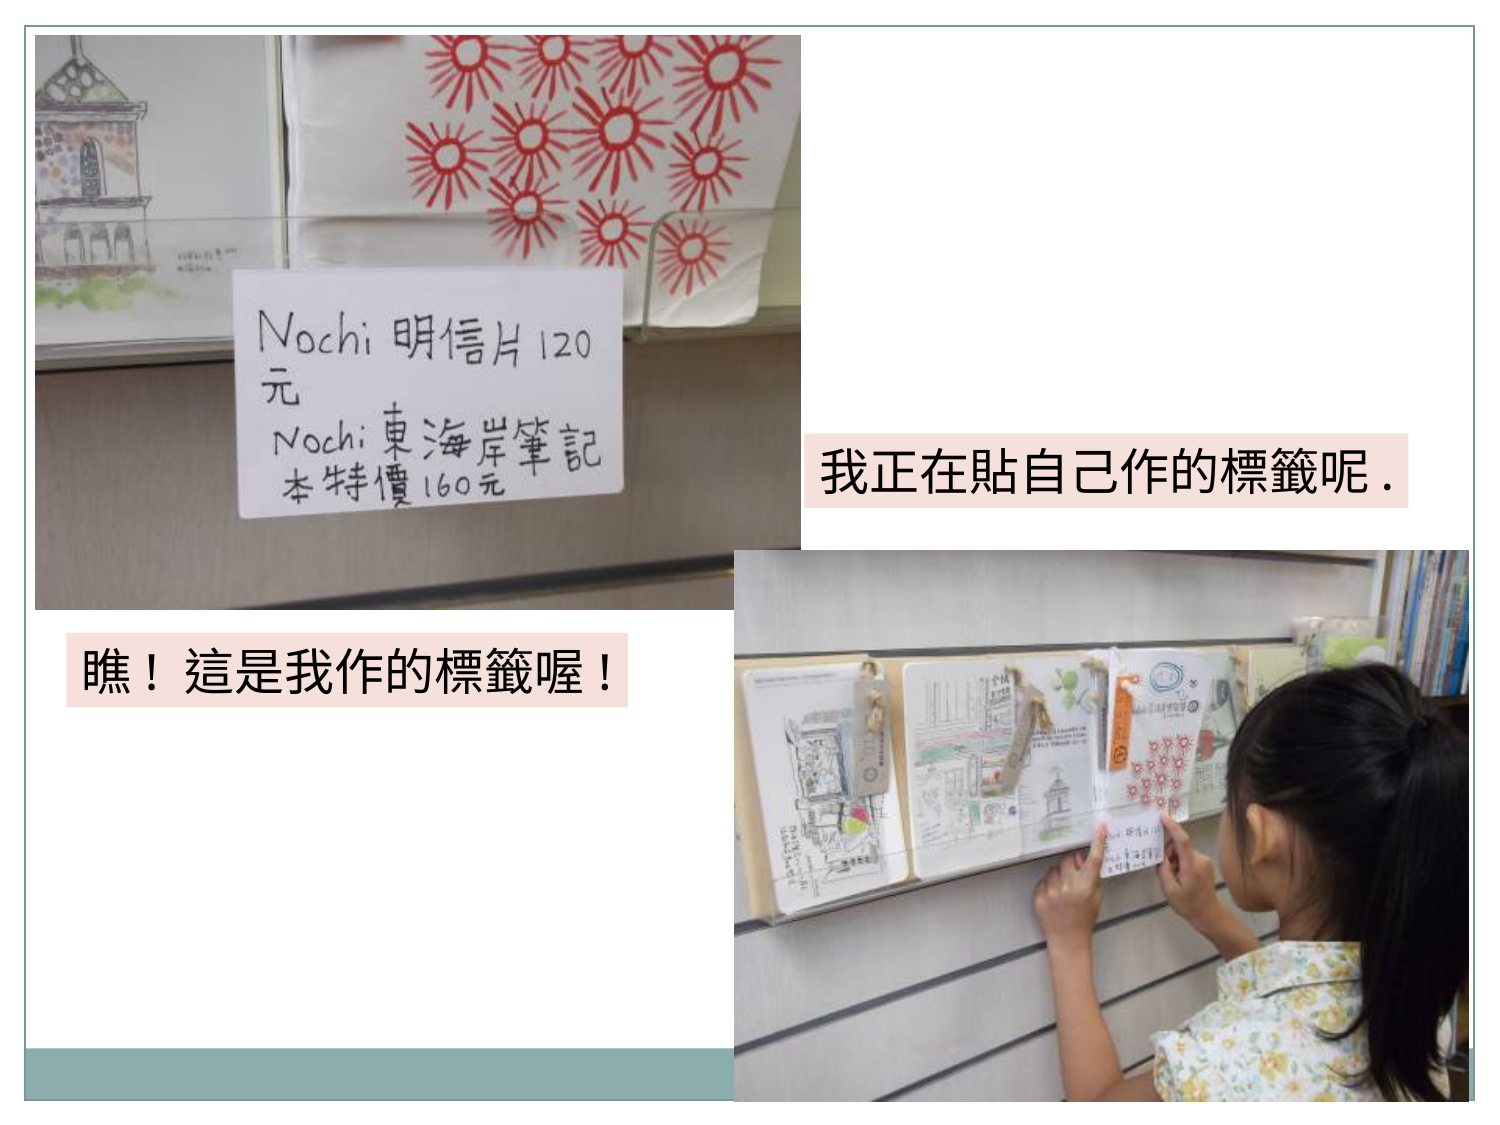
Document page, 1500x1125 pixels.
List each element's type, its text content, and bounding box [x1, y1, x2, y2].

text_box 我正在貼自己作的標籤呢. [808, 433, 1409, 509]
text_box 瞧! 這是我作的標籤喔! [66, 632, 628, 708]
picture [34, 34, 1469, 1102]
